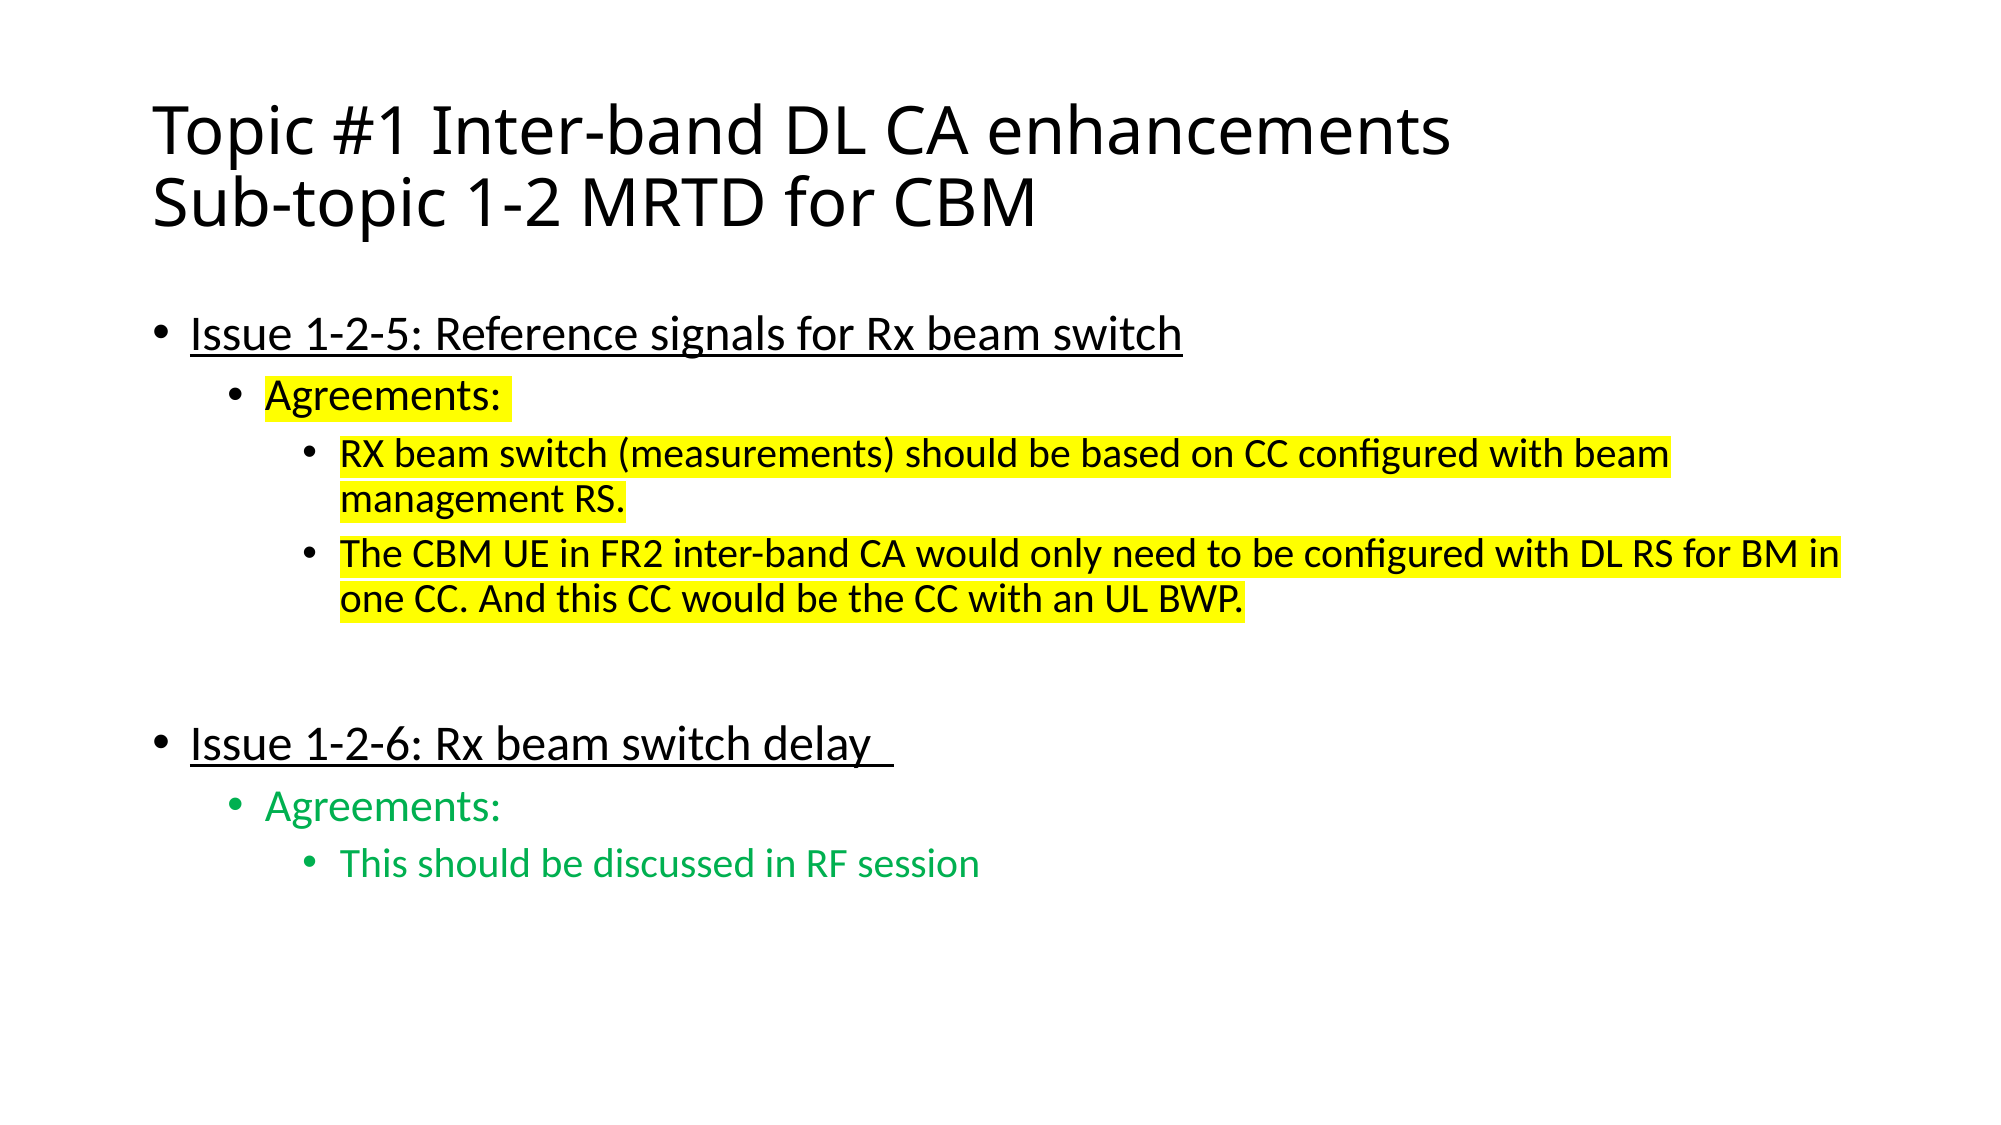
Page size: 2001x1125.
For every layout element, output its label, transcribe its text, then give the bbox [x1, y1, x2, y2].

title Topic #1 Inter-band DL CA enhancements Sub-topic 1-2 MRTD for CBM [137, 59, 1863, 278]
list Issue 1-2-5: Reference signals for Rx beam switch Agreements: RX beam switch (measurements) should be based on CC configured with beam management RS. The CBM UE in FR2 inter-band CA would only need to be configured with DL RS for BM in one CC. And this CC would be the CC with an UL BWP. Issue 1-2-6: Rx beam switch delay Agreements: This should be discussed in RF session [137, 299, 1863, 1088]
